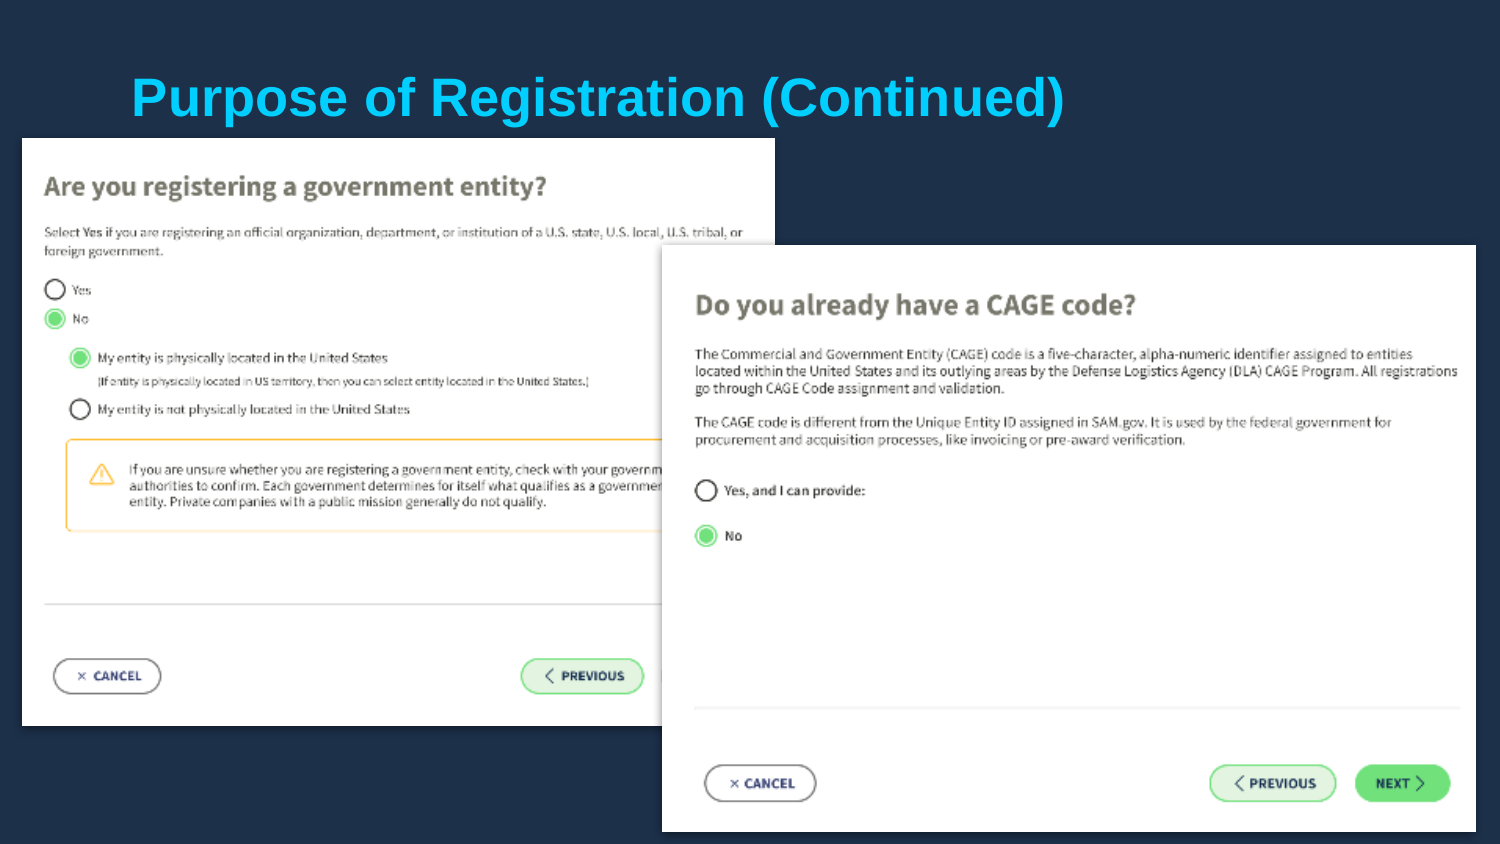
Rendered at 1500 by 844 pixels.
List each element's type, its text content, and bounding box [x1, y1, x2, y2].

title Purpose of Registration (Continued) [116, 47, 1329, 186]
picture [22, 138, 1476, 833]
